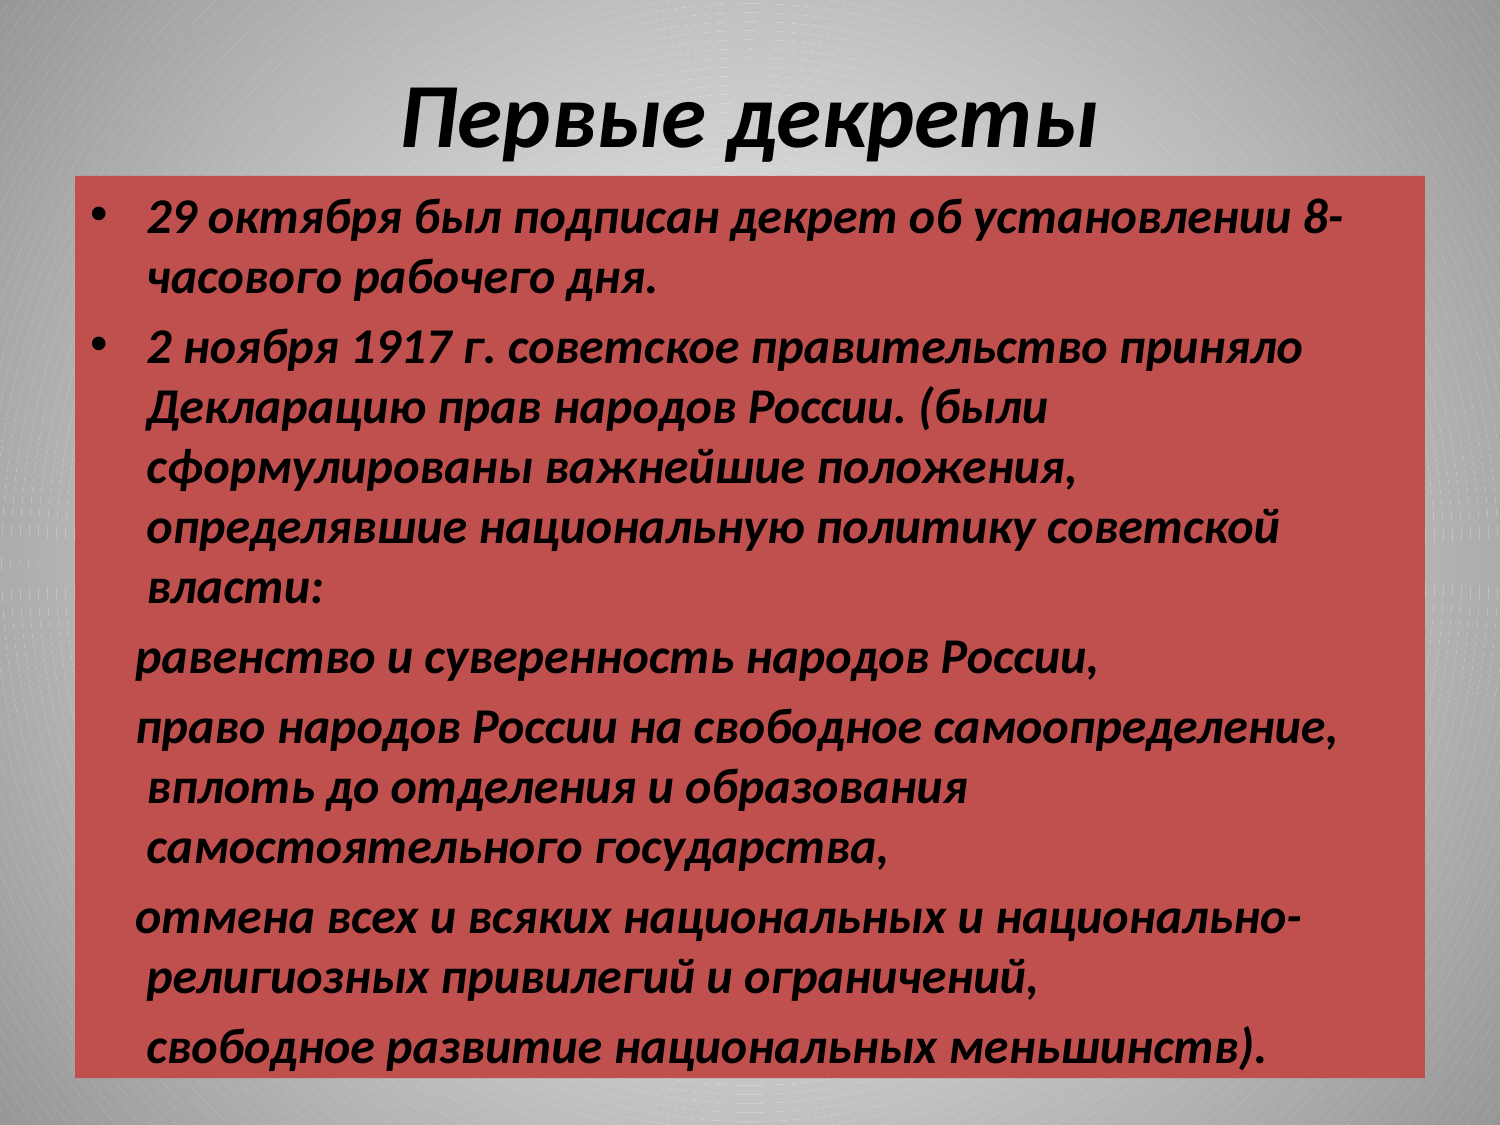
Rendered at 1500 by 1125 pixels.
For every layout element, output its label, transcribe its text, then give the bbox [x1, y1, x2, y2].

title Первые декреты [75, 45, 1425, 175]
list 29 октября был подписан декрет об установлении 8-часового рабочего дня. 2 ноября 1917 г. советское правительство приняло Декларацию прав народов России. (были сформулированы важнейшие положения, определявшие национальную политику советской власти: равенство и суверенность народов России, право народов России на свободное самоопределение, вплоть до отделения и образования самостоятельного государства, отмена всех и всяких национальных и национально-религиозных привилегий и ограничений, свободное развитие национальных меньшинств). [75, 175, 1425, 1079]
